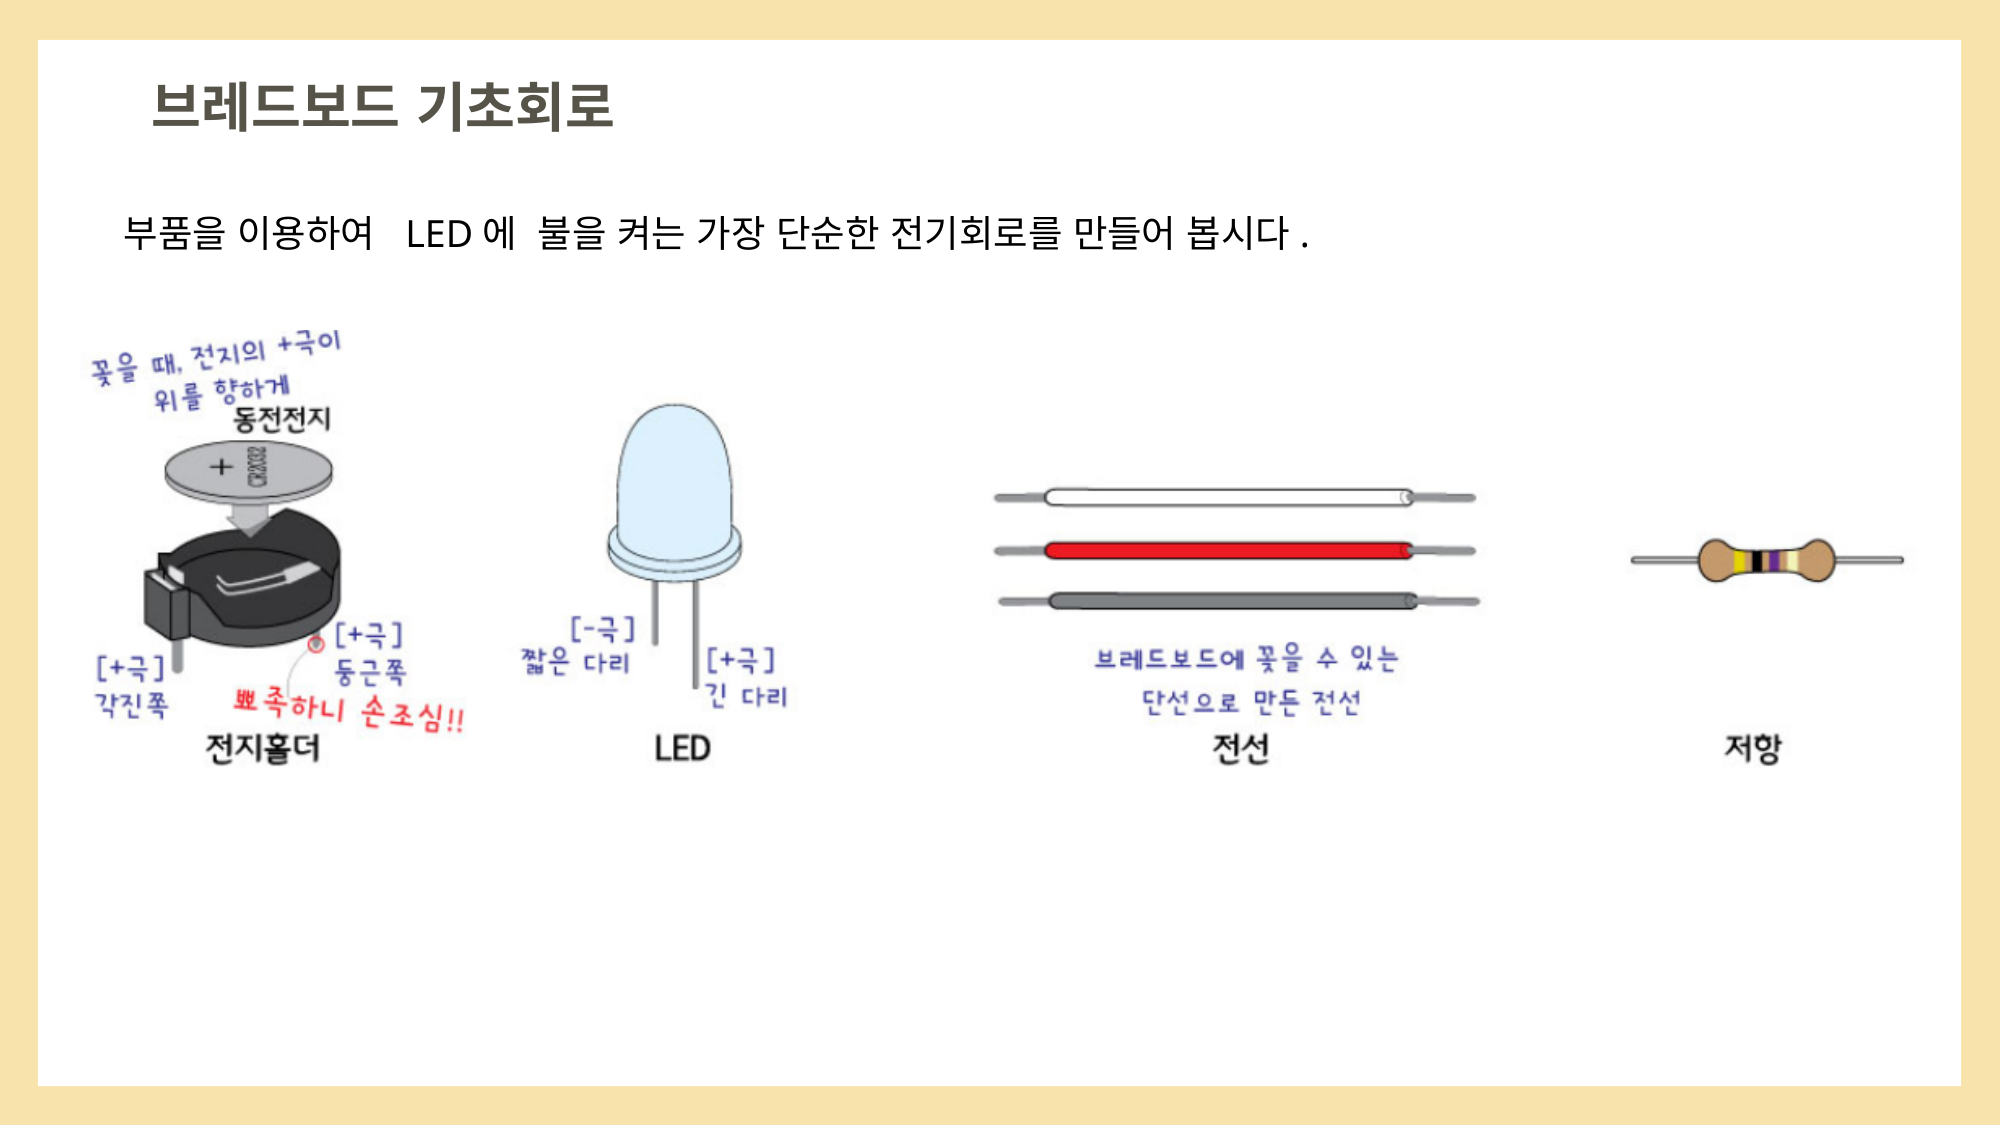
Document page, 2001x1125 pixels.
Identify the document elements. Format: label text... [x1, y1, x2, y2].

text_box 브레드보드 기초회로 [136, 58, 1138, 131]
picture [74, 330, 1918, 810]
text_box 부품을 이용하여 LED에 불을 켜는 가장 단순한 전기회로를 만들어 봅시다. [108, 180, 1325, 263]
